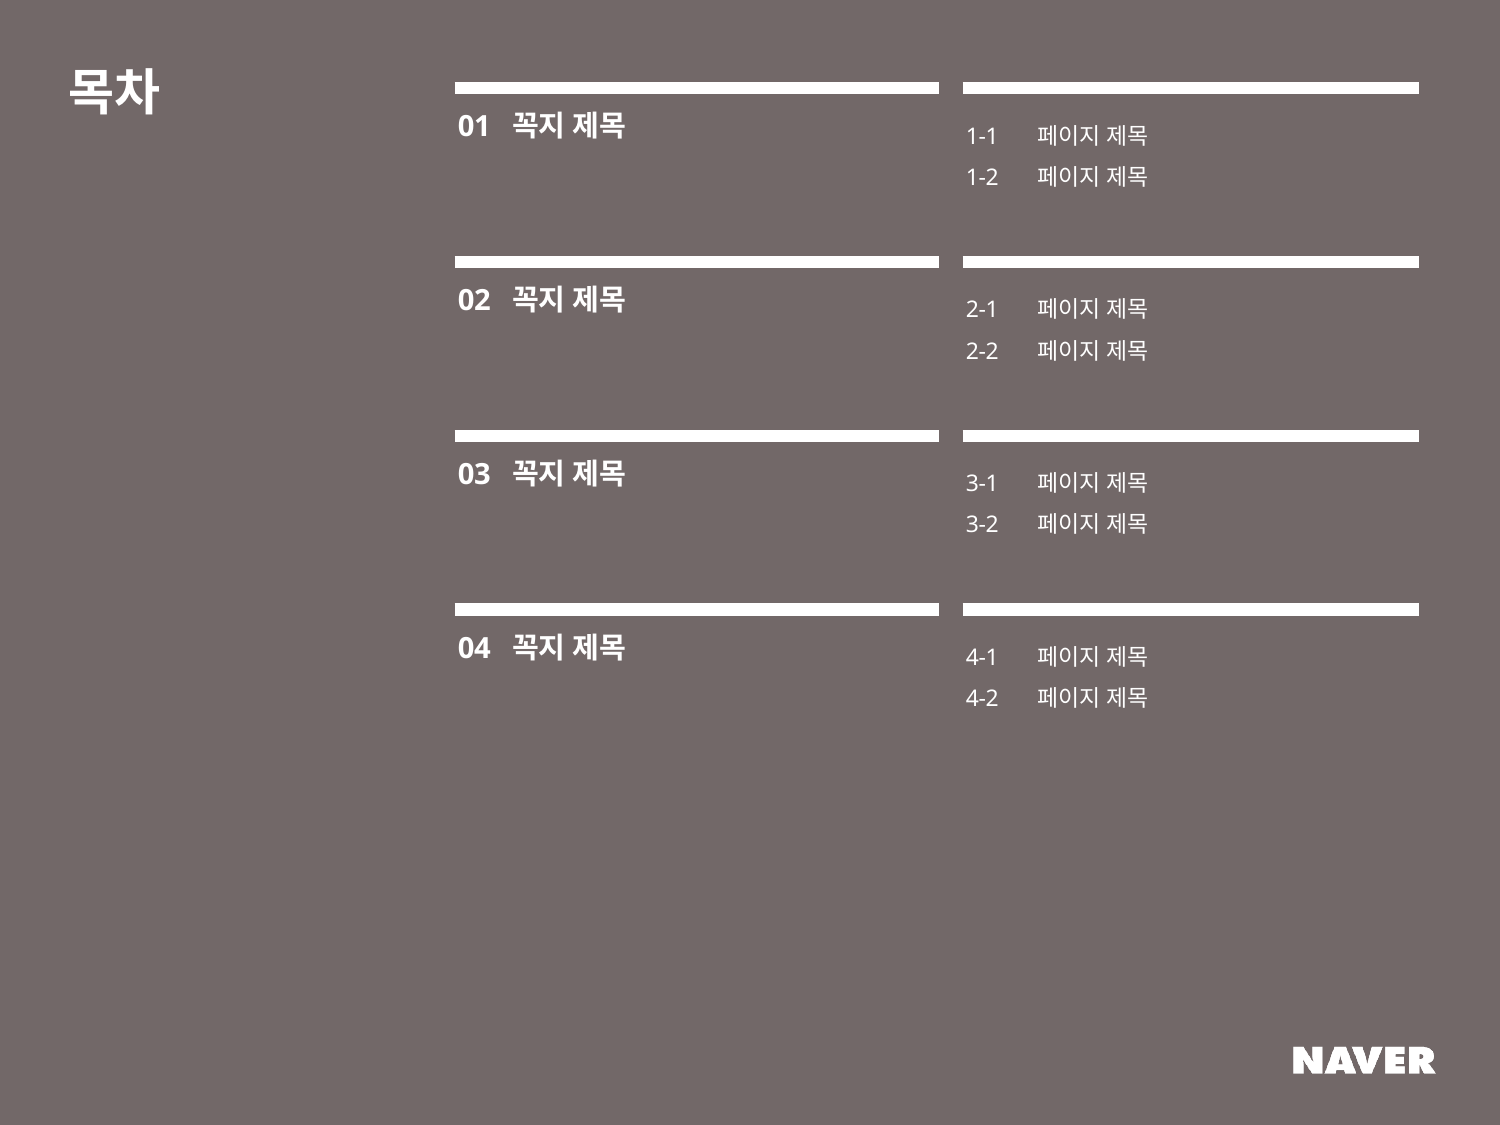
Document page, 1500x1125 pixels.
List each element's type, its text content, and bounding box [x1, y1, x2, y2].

title 목차 [53, 42, 526, 138]
text_box 1-1 페이지 제목 1-2 페이지 제목 [950, 99, 1495, 207]
text_box 03 꼭지 제목 [442, 447, 950, 507]
text_box 02 꼭지 제목 [442, 273, 950, 333]
text_box 04 꼭지 제목 [442, 621, 950, 681]
text_box 01 꼭지 제목 [442, 99, 950, 159]
text_box 3-1 페이지 제목 3-2 페이지 제목 [950, 447, 1495, 554]
picture [1293, 1046, 1436, 1074]
text_box 2-1 페이지 제목 2-2 페이지 제목 [950, 273, 1495, 381]
text_box 4-1 페이지 제목 4-2 페이지 제목 [950, 621, 1495, 728]
text_box [0, 0, 1500, 1125]
